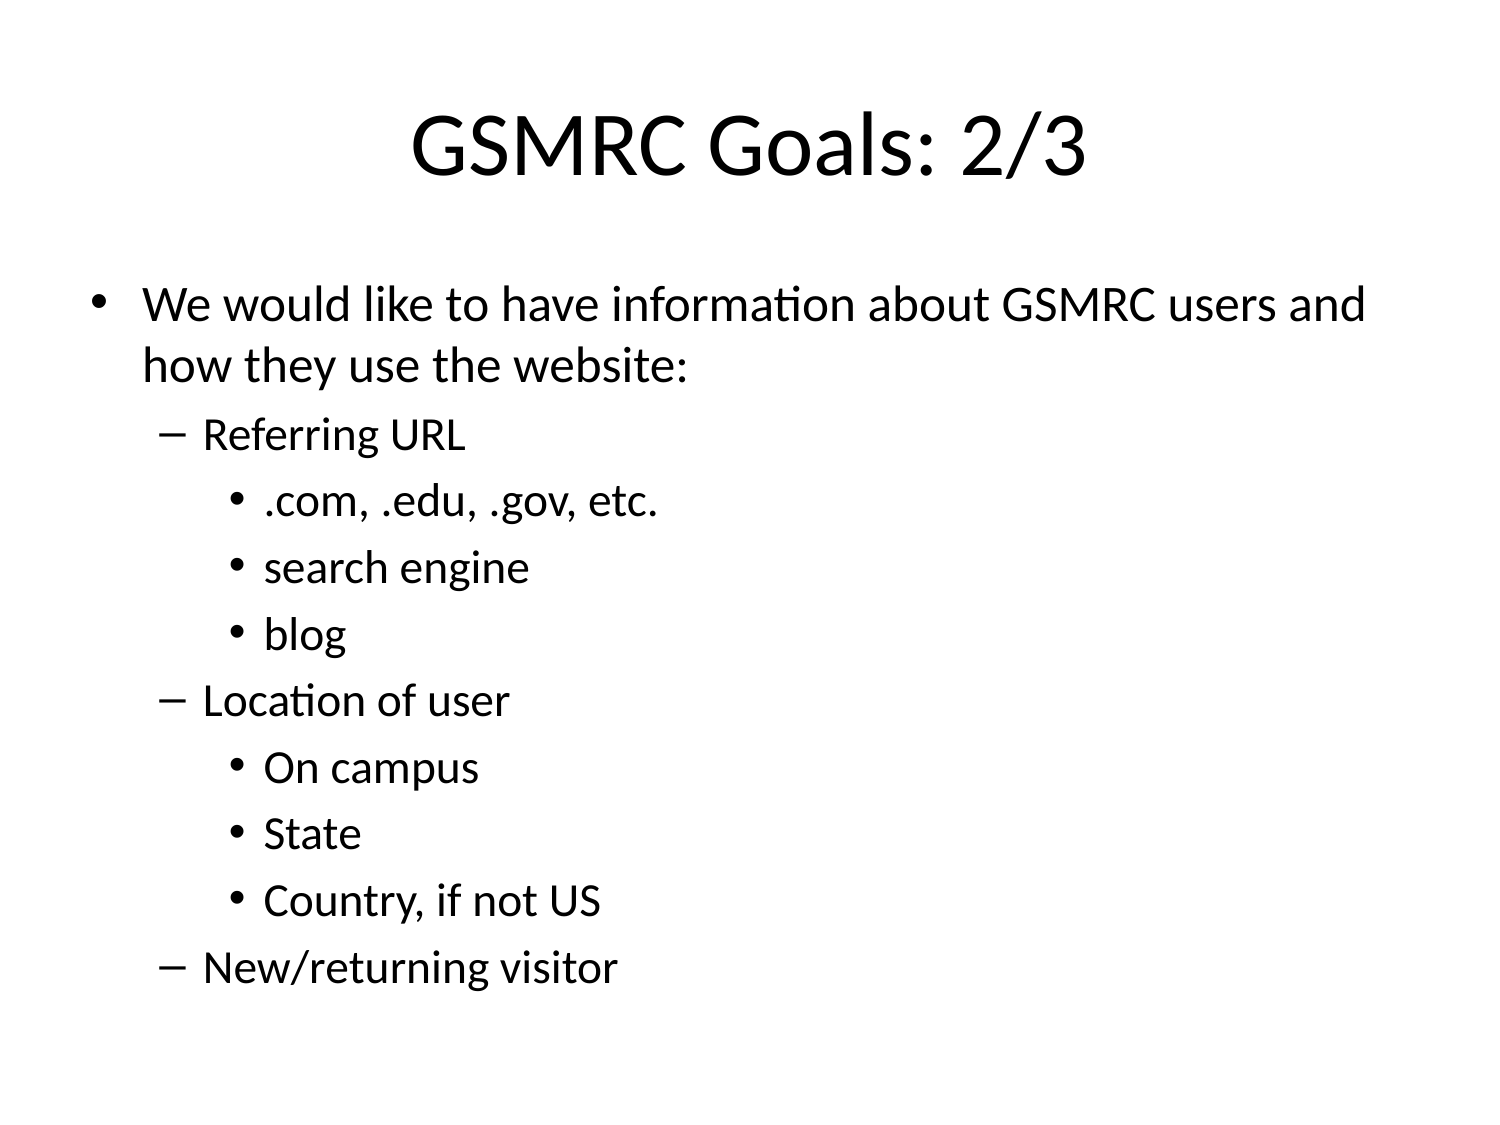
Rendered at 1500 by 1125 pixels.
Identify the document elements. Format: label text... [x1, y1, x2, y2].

title GSMRC Goals: 2/3 [75, 45, 1425, 233]
list We would like to have information about GSMRC users and how they use the website: Referring URL .com, .edu, .gov, etc. search engine blog Location of user On campus State Country, if not US New/returning visitor [75, 262, 1425, 1005]
